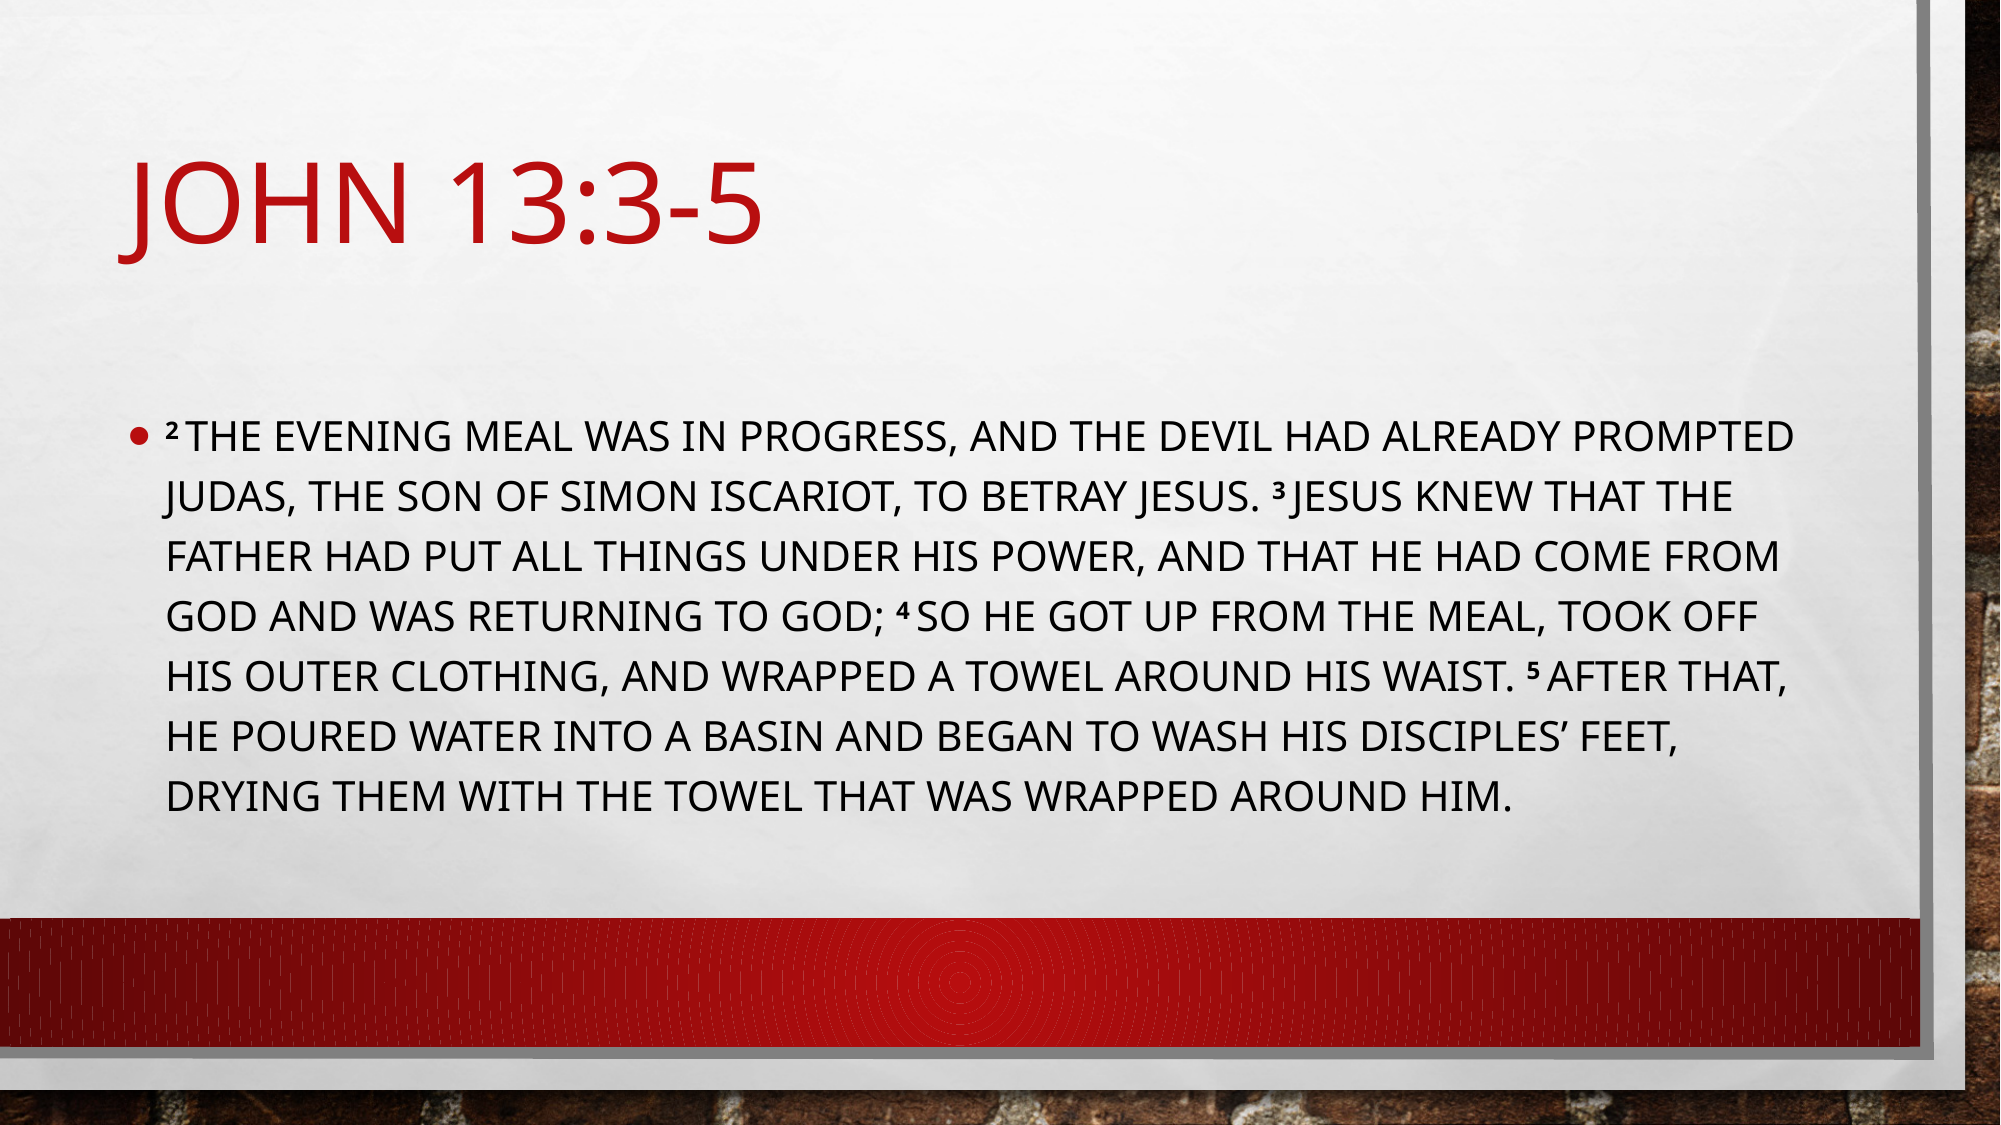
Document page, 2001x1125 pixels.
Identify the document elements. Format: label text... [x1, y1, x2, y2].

list 2 The evening meal was in progress, and the devil had already prompted Judas, the son of Simon Iscariot, to betray Jesus. 3 Jesus knew that the Father had put all things under his power, and that he had come from God and was returning to God; 4 so he got up from the meal, took off his outer clothing, and wrapped a towel around his waist. 5 After that, he poured water into a basin and began to wash his disciples’ feet, drying them with the towel that was wrapped around him. [112, 338, 1818, 882]
picture [0, 0, 2000, 1125]
title John 13:3-5 [112, 112, 1818, 302]
